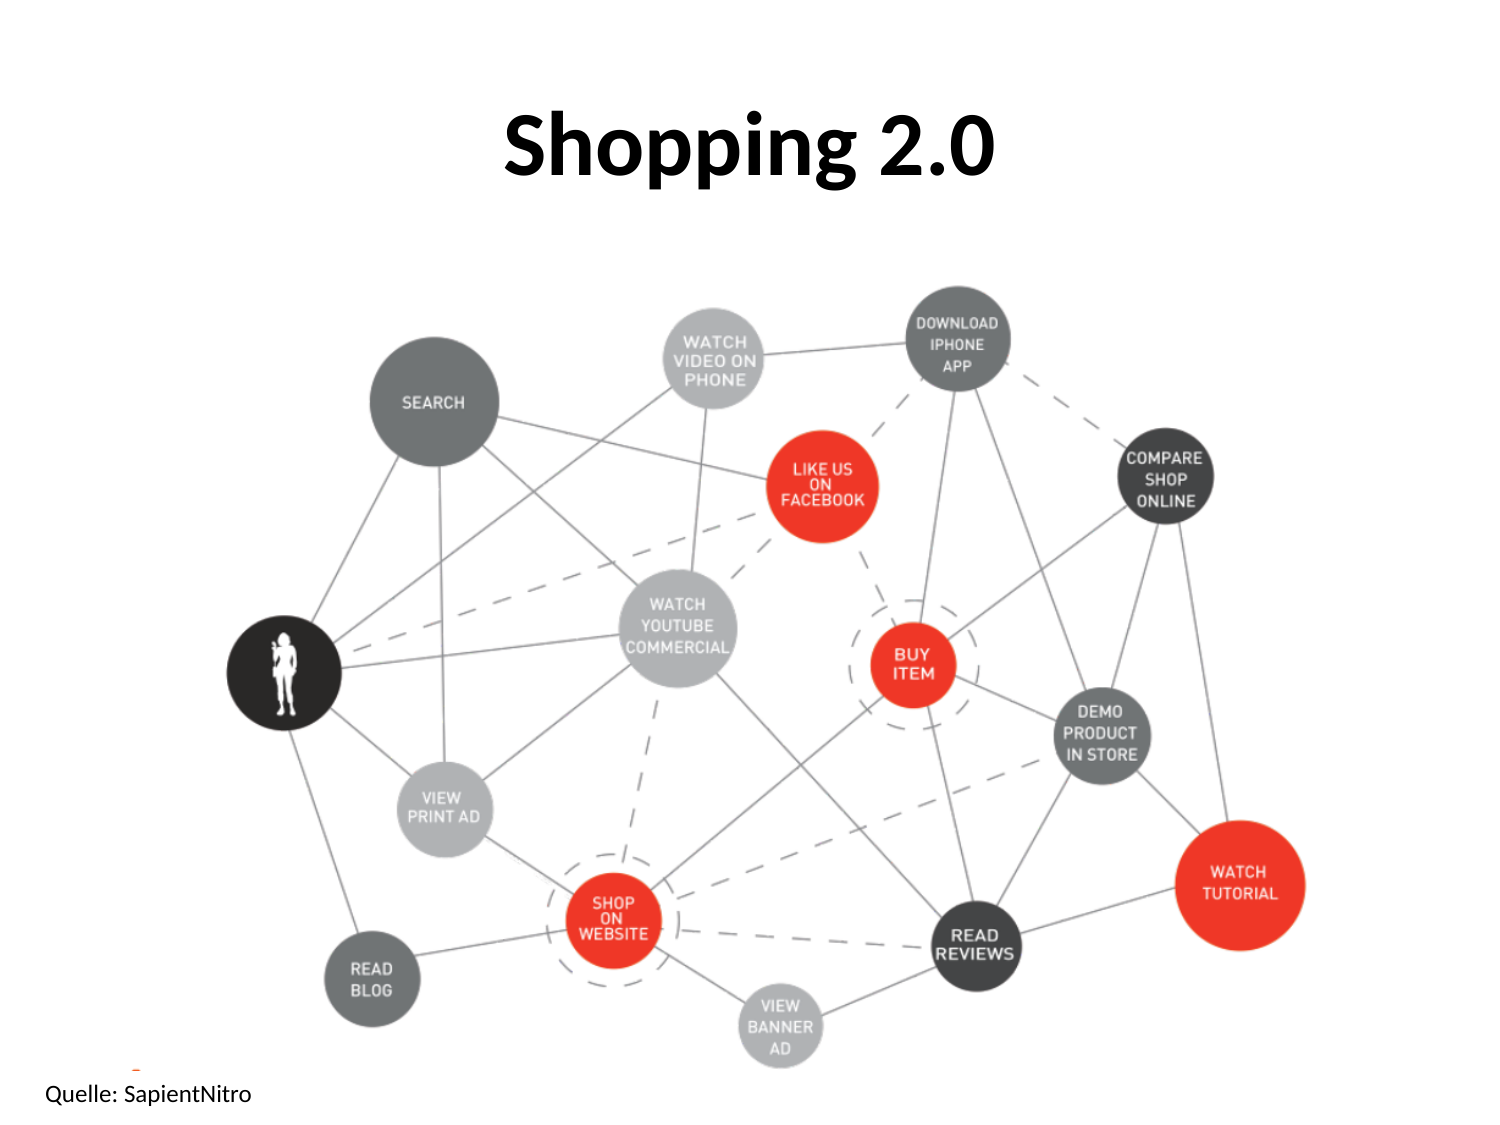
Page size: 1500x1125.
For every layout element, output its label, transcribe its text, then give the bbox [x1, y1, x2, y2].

text_box Quelle: SapientNitro [30, 1070, 268, 1116]
title Shopping 2.0 [75, 45, 1425, 233]
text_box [104, 125, 1437, 1071]
